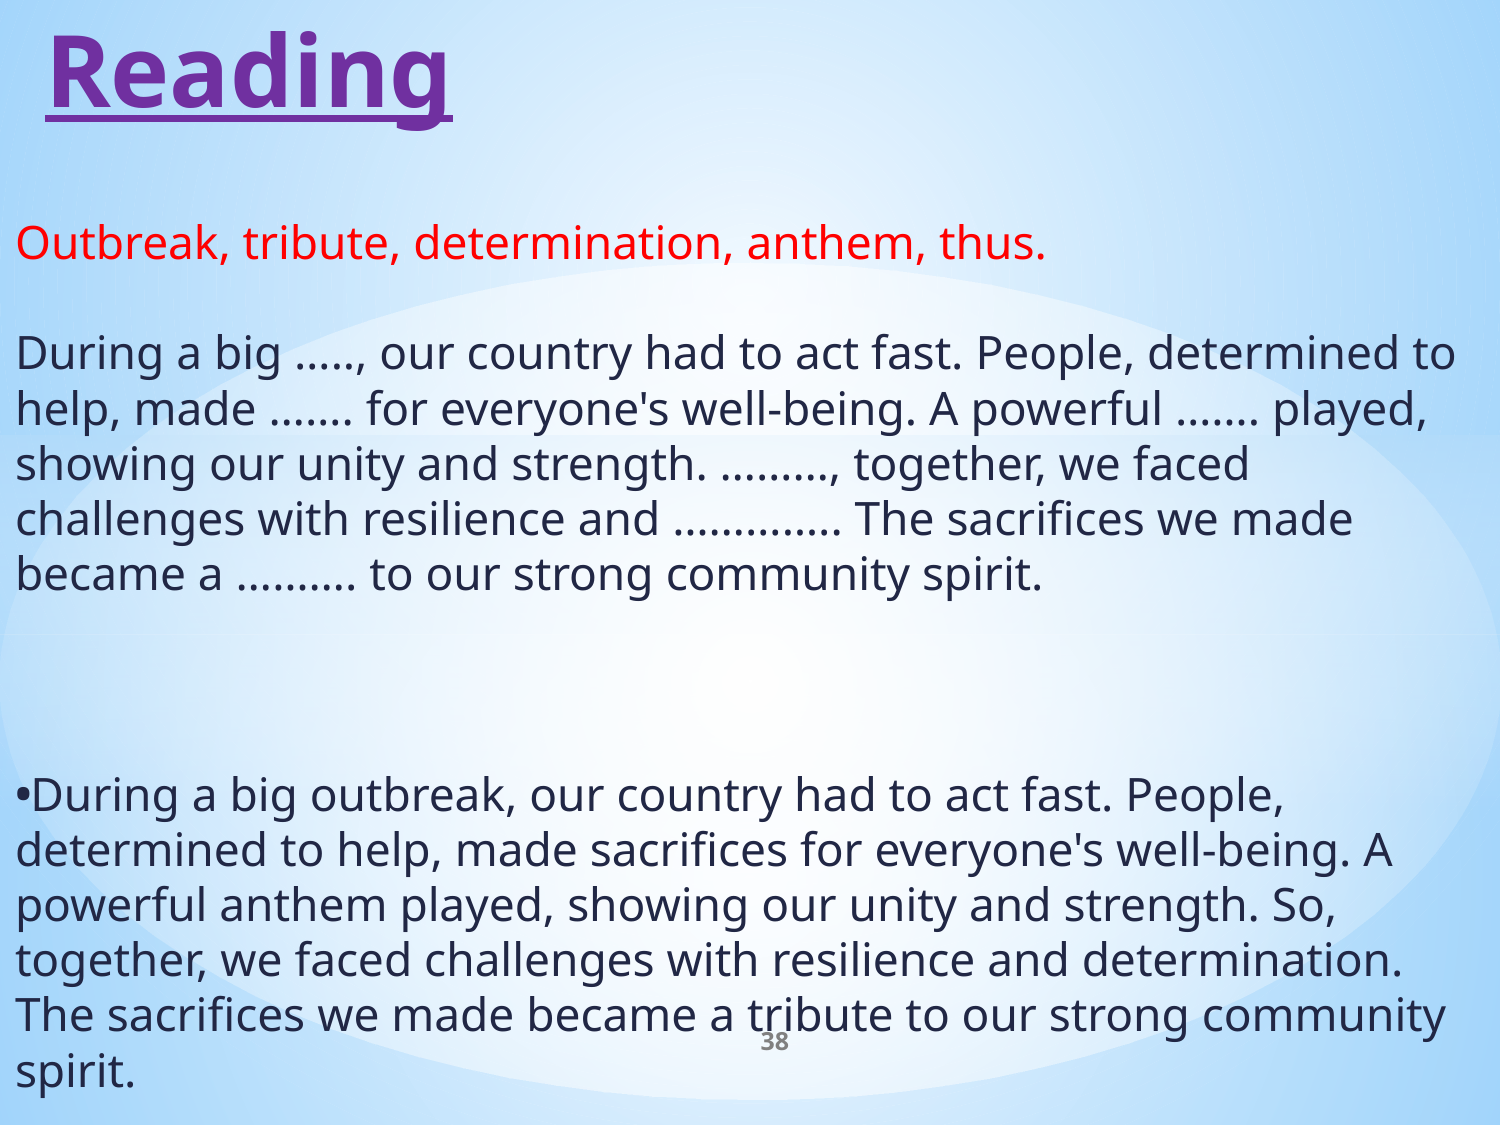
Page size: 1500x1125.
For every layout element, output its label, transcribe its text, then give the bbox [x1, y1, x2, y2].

subtitle Outbreak, tribute, determination, anthem, thus. During a big ….., our country had to act fast. People, determined to help, made ……. for everyone's well-being. A powerful ……. played, showing our unity and strength. ………, together, we faced challenges with resilience and ………….. The sacrifices we made became a ………. to our strong community spirit. During a big outbreak, our country had to act fast. People, determined to help, made sacrifices for everyone's well-being. A powerful anthem played, showing our unity and strength. So, together, we faced challenges with resilience and determination. The sacrifices we made became a tribute to our strong community spirit. [0, 163, 1488, 1113]
slide_number 38 [624, 1012, 925, 1073]
title Reading [0, 0, 1488, 163]
